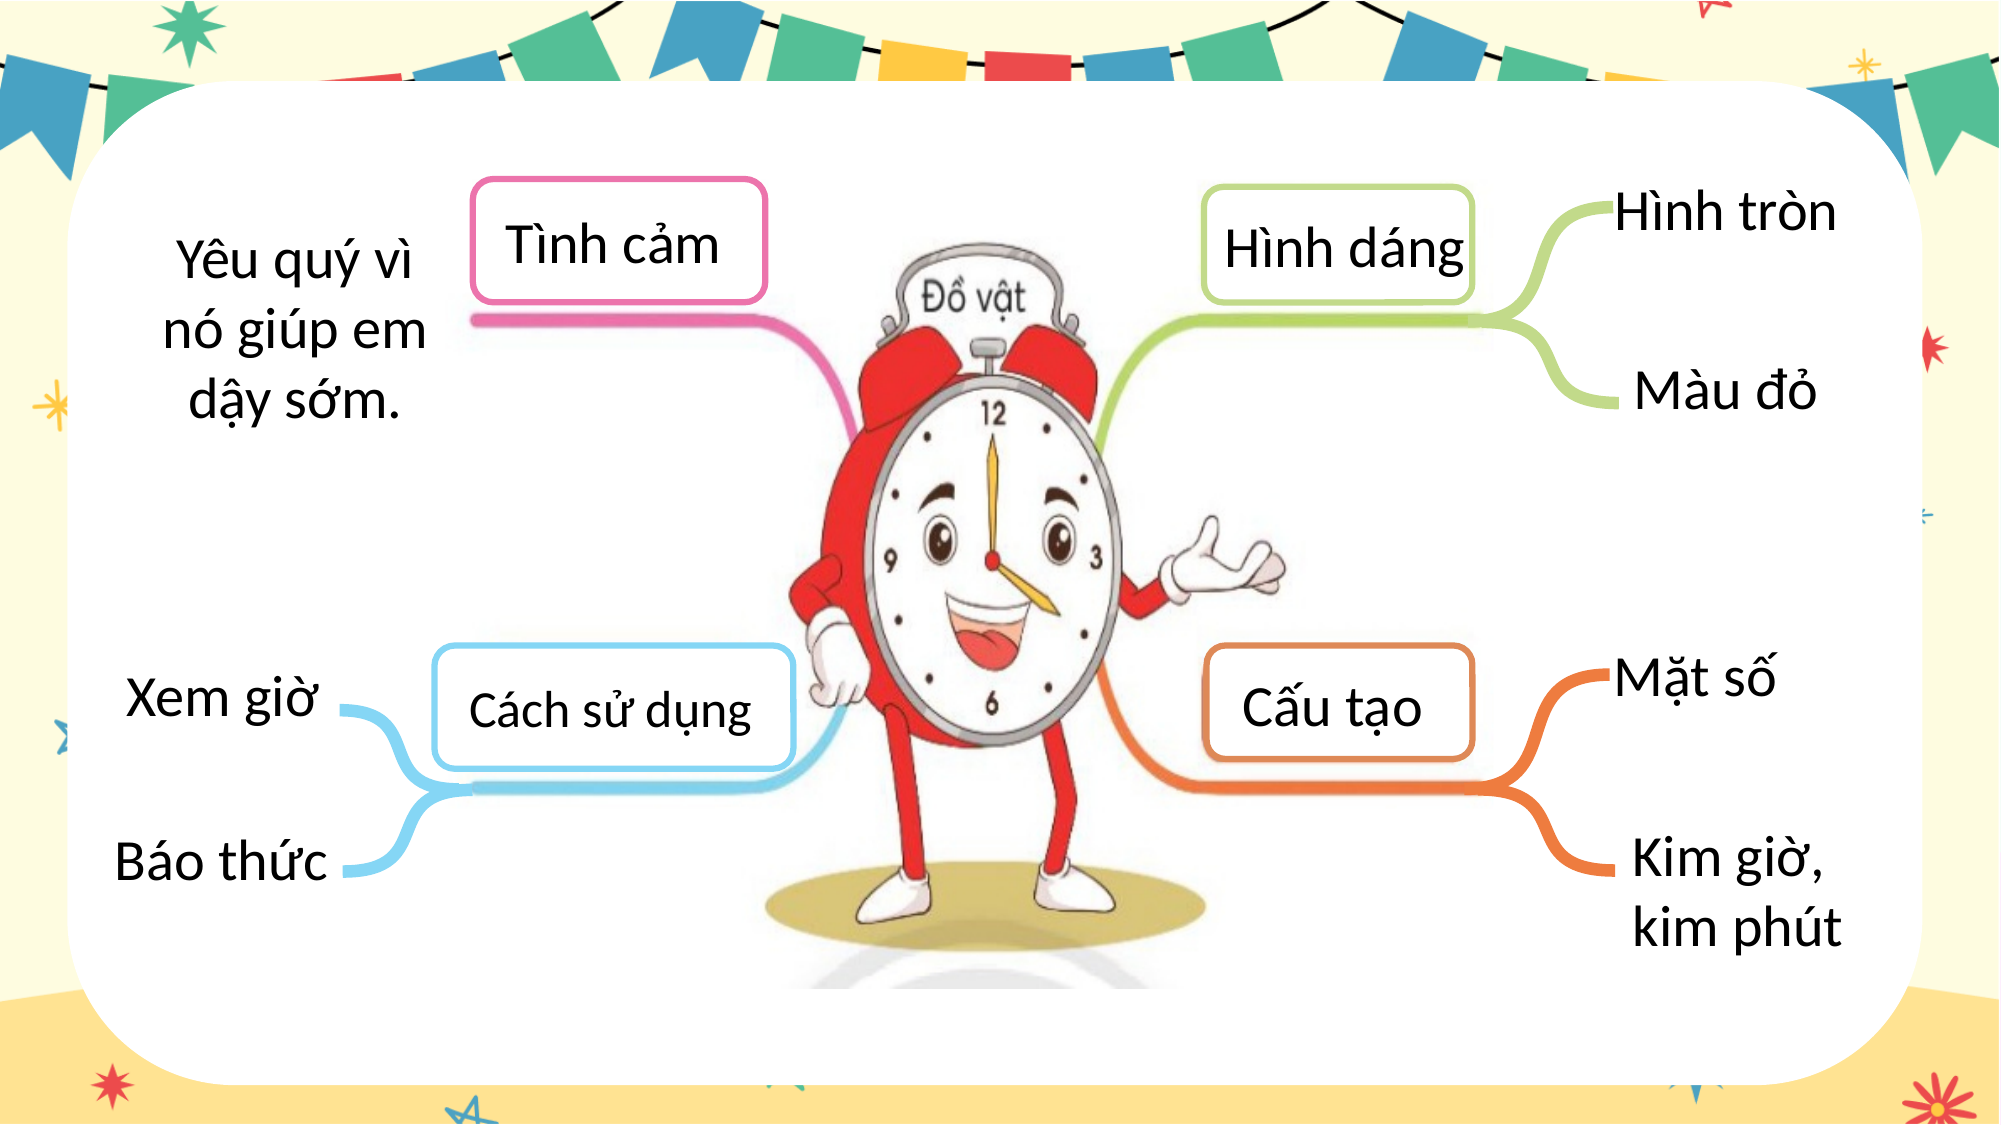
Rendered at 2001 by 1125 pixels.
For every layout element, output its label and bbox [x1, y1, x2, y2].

text_box [1481, 321, 1619, 403]
text_box [1477, 789, 1616, 871]
text_box [339, 710, 459, 790]
text_box [1467, 207, 1614, 322]
text_box [342, 789, 473, 872]
text_box [1464, 674, 1610, 789]
text_box [434, 179, 1494, 989]
picture [0, 0, 2001, 1125]
